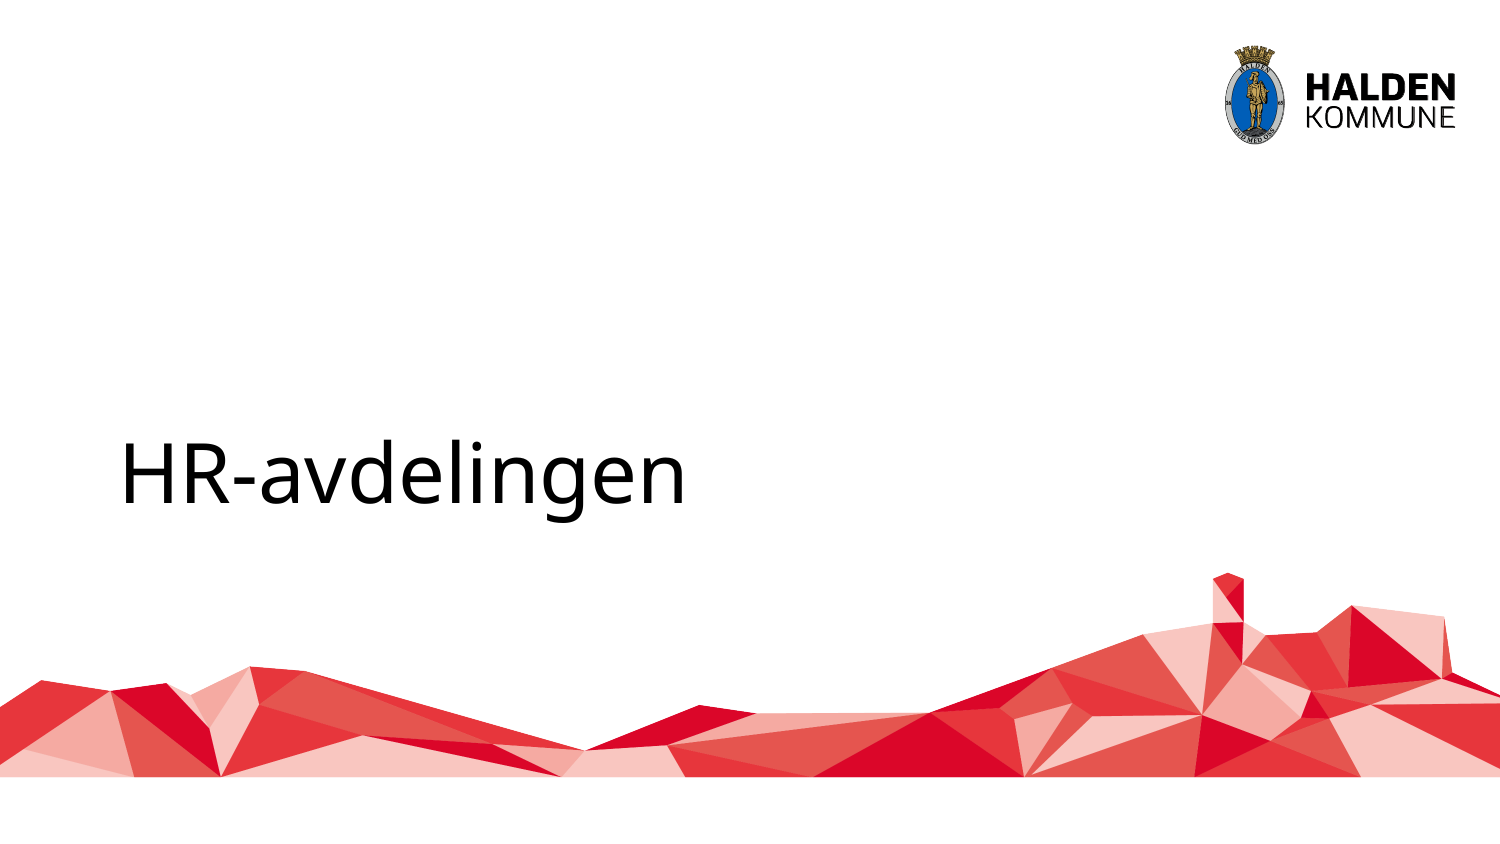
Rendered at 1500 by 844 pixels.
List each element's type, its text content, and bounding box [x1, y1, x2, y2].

title HR-avdelingen [103, 176, 1004, 529]
picture [0, 0, 1500, 844]
